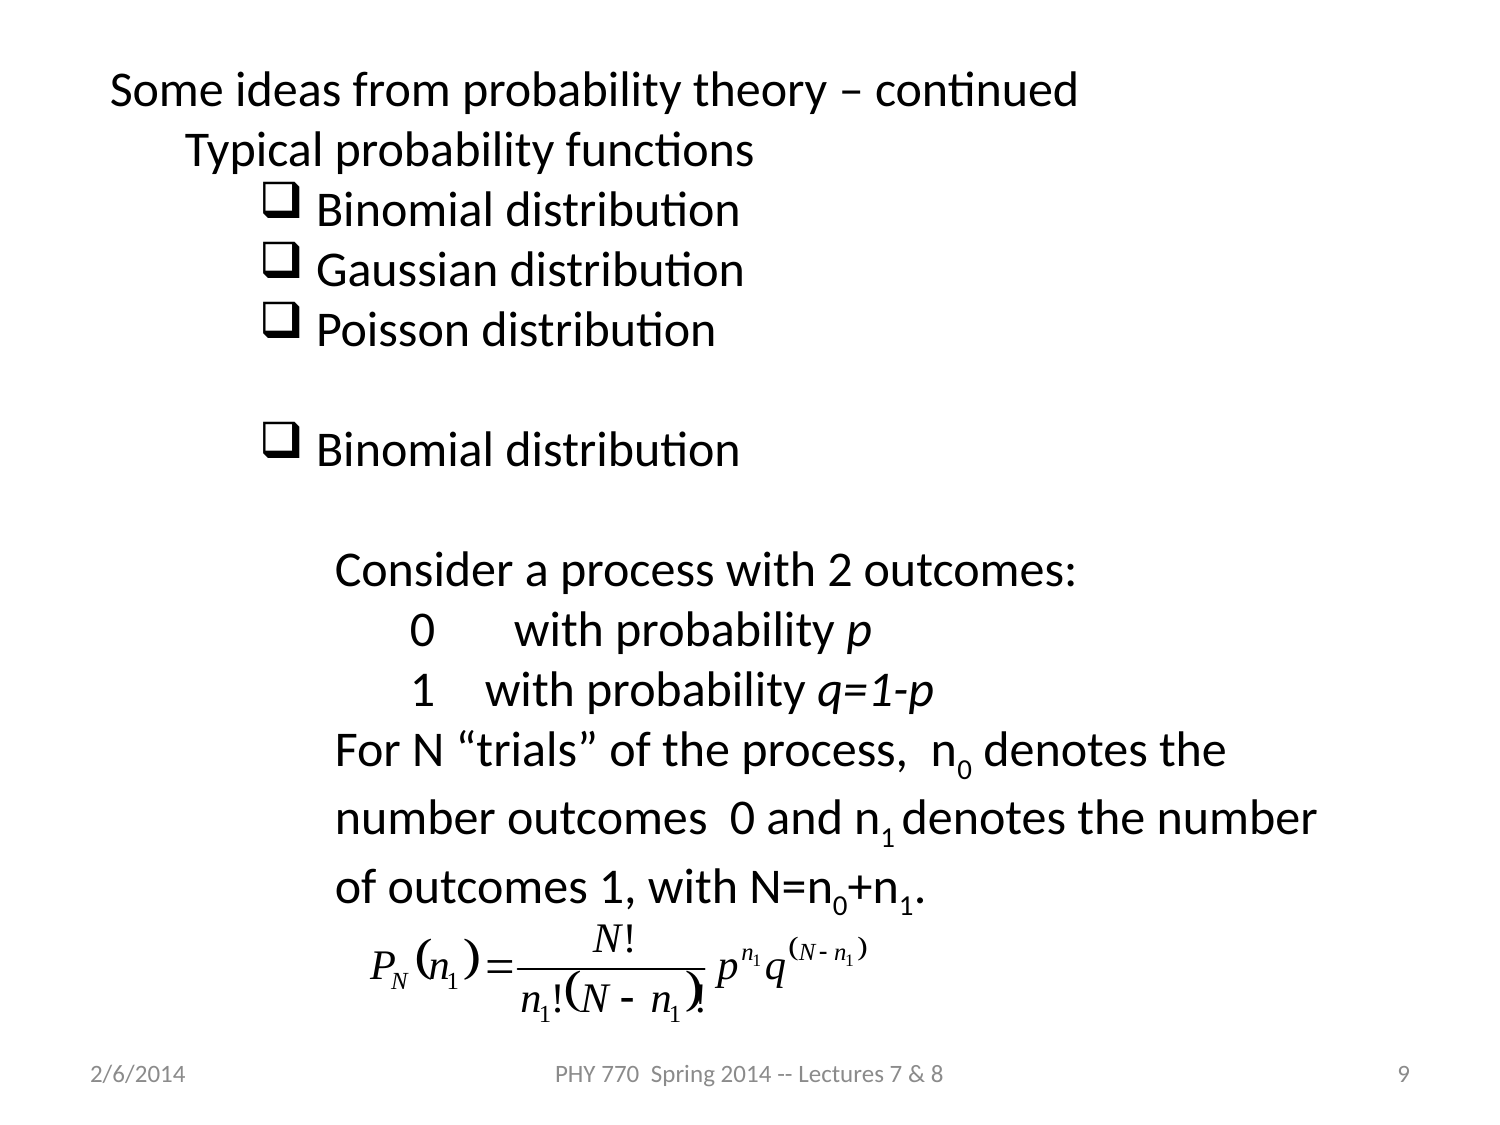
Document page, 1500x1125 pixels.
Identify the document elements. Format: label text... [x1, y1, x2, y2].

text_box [362, 912, 872, 1033]
footer PHY 770 Spring 2014 -- Lectures 7 & 8 [512, 1042, 988, 1103]
text_box Some ideas from probability theory – continued Typical probability functions Binomial distribution Gaussian distribution Poisson distribution Binomial distribution Consider a process with 2 outcomes: 0 with probability p with probability q=1-p For N “trials” of the process, n0 denotes the number outcomes 0 and n1 denotes the number of outcomes 1, with N=n0+n1. [94, 49, 1358, 929]
slide_number 9 [1074, 1042, 1425, 1103]
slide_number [75, 1042, 425, 1103]
